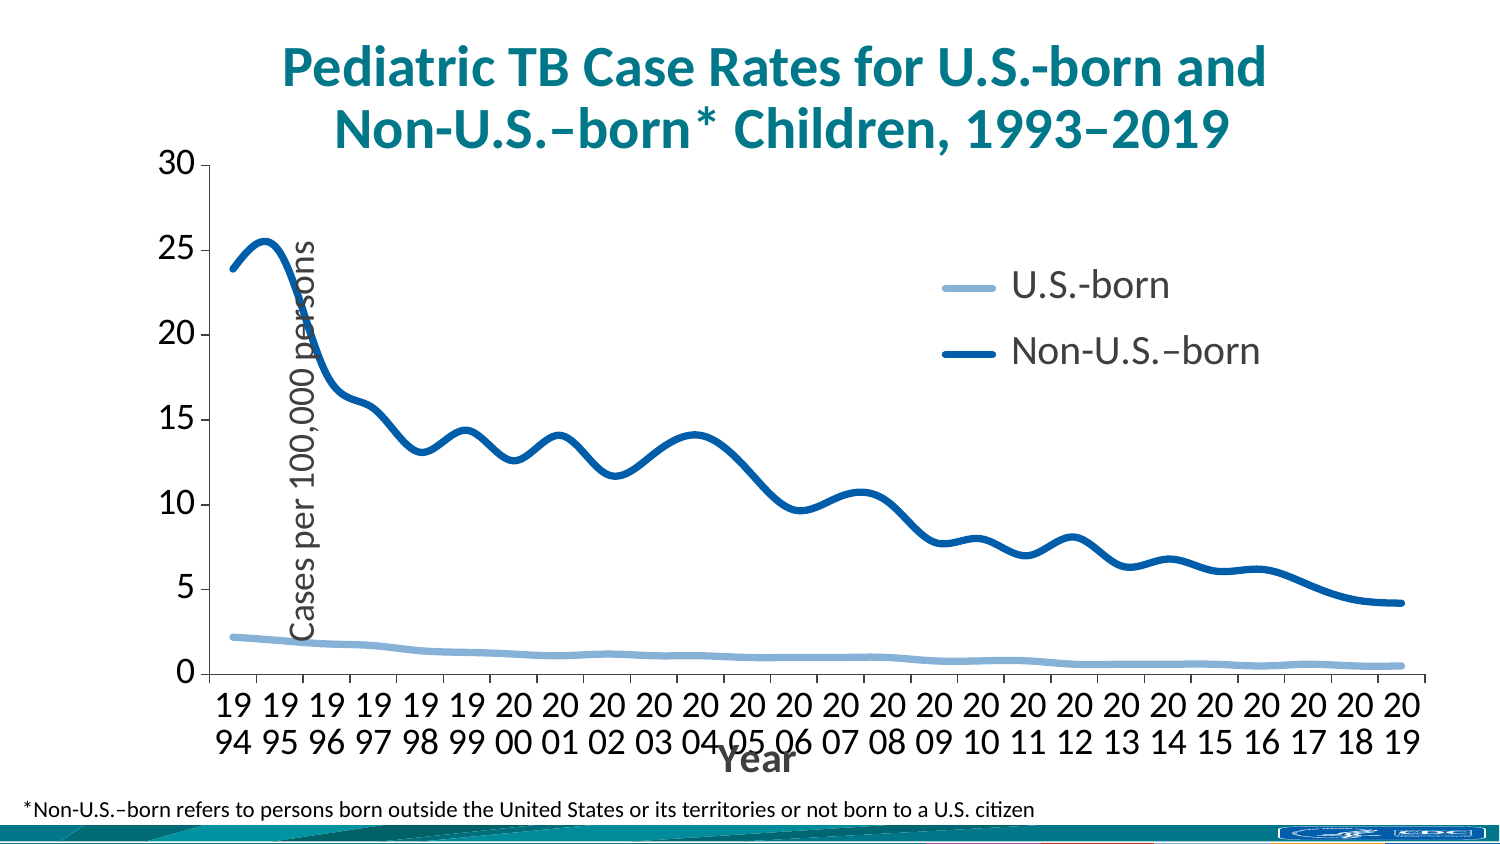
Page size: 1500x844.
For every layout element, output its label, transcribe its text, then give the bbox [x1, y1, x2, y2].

chart [0, 135, 1477, 804]
text_box *Non-U.S.–born refers to persons born outside the United States or its territories or not born to a U.S. citizen [7, 813, 1144, 830]
title Pediatric TB Case Rates for U.S.-born and Non-U.S.–born* Children, 1993–2019 [104, 11, 1461, 134]
